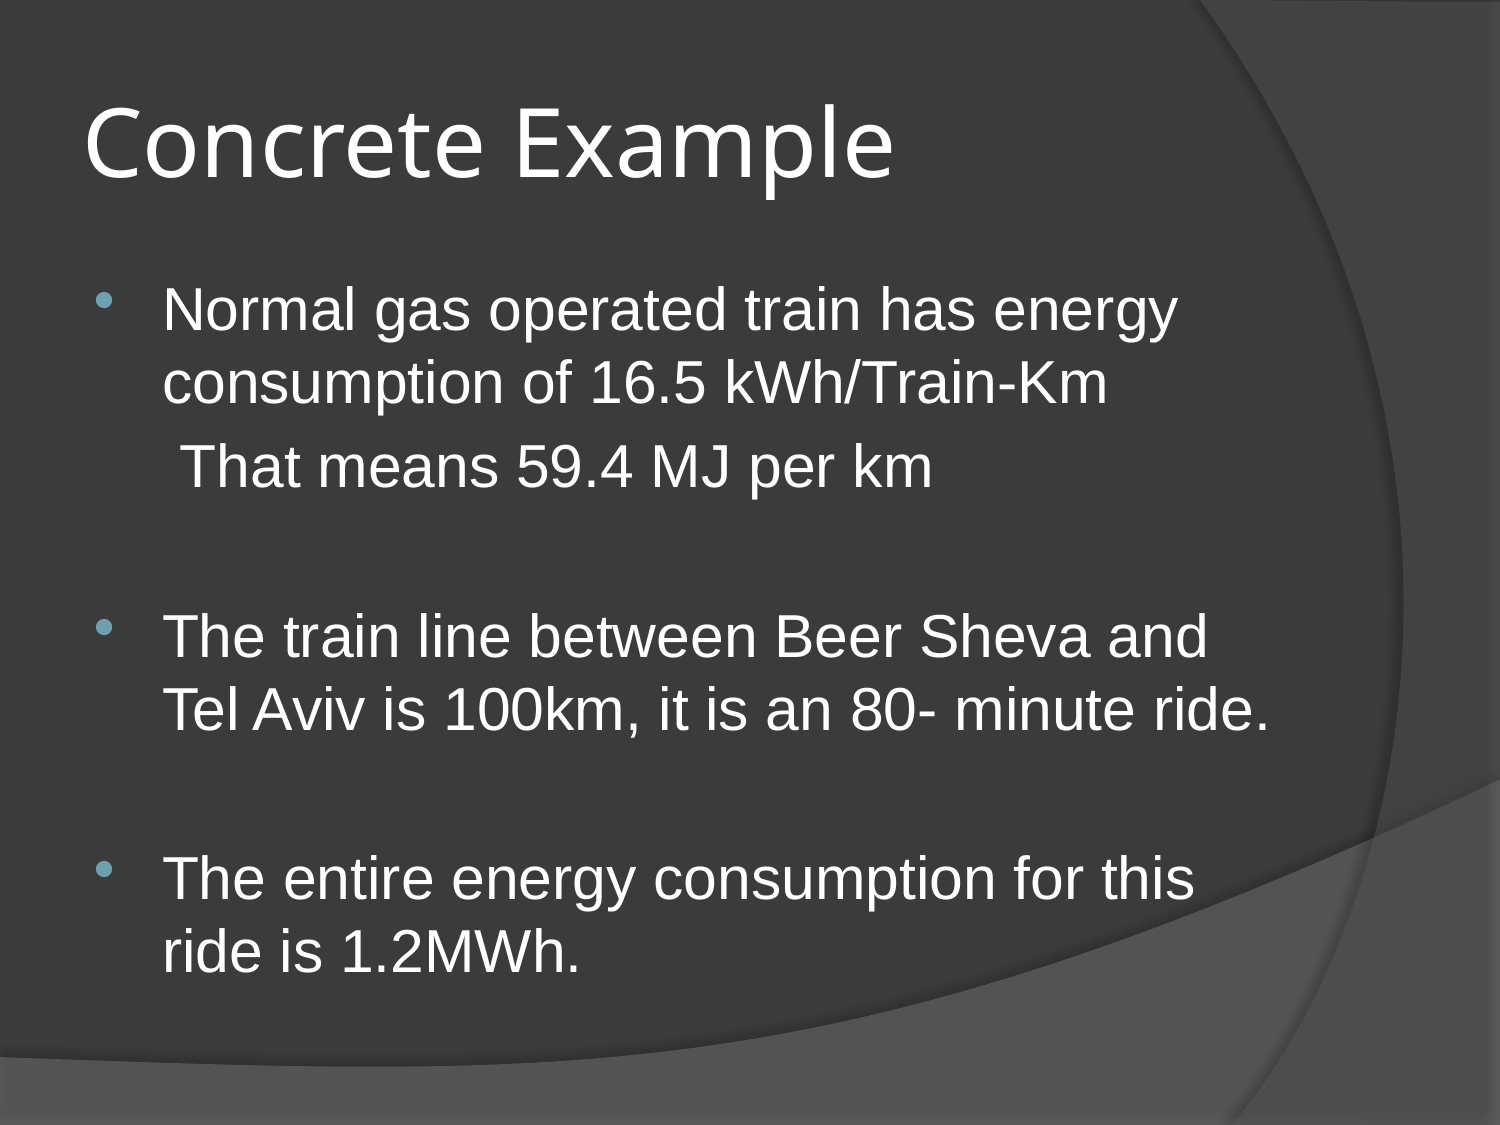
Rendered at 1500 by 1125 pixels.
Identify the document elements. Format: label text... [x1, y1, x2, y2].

title Concrete Example [75, 45, 1300, 233]
list Normal gas operated train has energy consumption of 16.5 kWh/Train-Km That means 59.4 MJ per km The train line between Beer Sheva and Tel Aviv is 100km, it is an 80- minute ride. The entire energy consumption for this ride is 1.2MWh. [75, 262, 1300, 1005]
